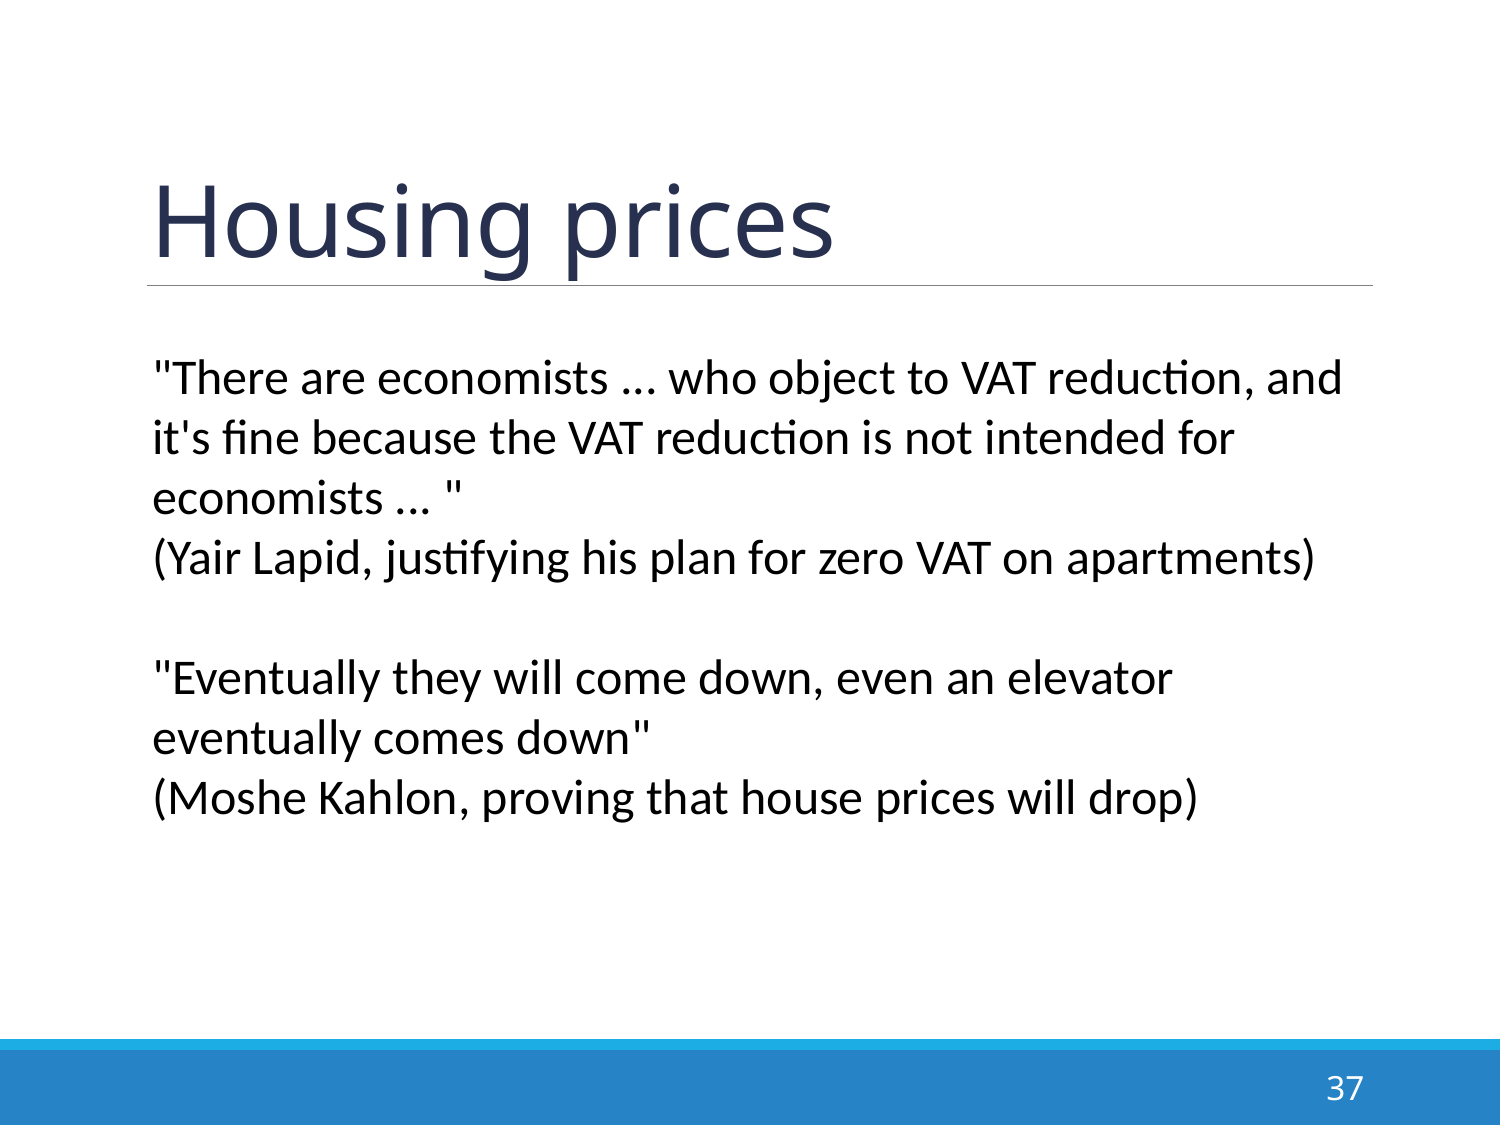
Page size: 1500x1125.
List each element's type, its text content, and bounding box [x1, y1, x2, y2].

slide_number 37 [1218, 1059, 1380, 1120]
text_box "There are economists ... who object to VAT reduction, and it's fine because the VAT reduction is not intended for economists ... " (Yair Lapid, justifying his plan for zero VAT on apartments) "Eventually they will come down, even an elevator eventually comes down" (Moshe Kahlon, proving that house prices will drop) [137, 337, 1373, 833]
title Housing prices [135, 47, 1373, 285]
